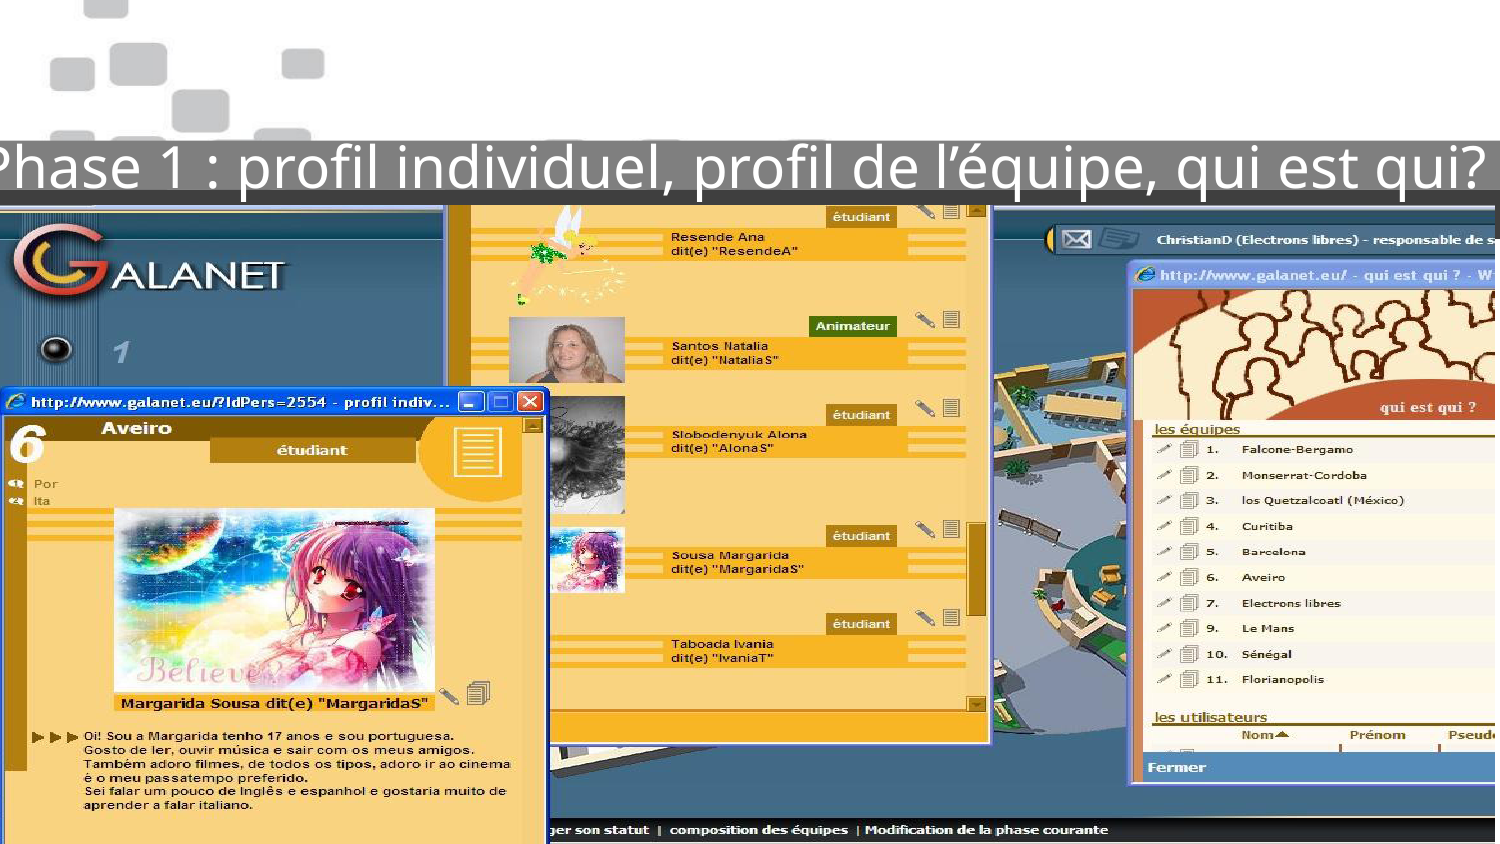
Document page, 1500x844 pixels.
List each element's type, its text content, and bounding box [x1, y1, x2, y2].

picture [0, 0, 878, 112]
picture [0, 205, 1495, 844]
text_box Phase 1 : profil individuel, profil de l’équipe, qui est qui? [0, 112, 1500, 215]
